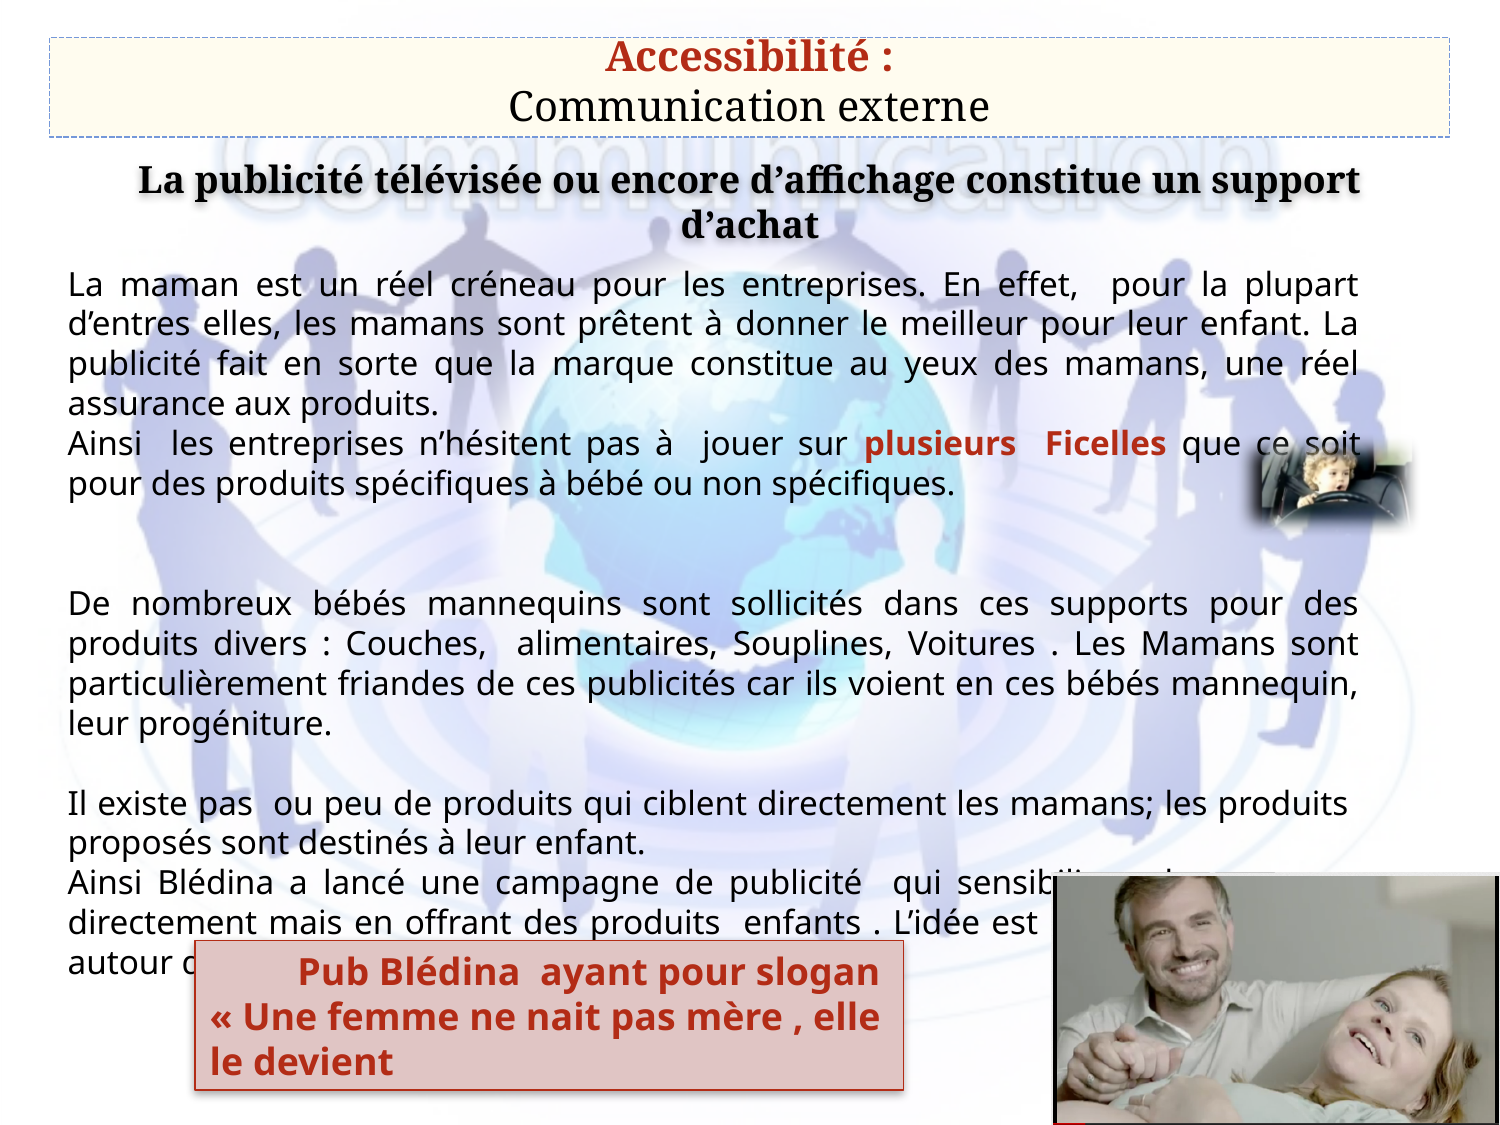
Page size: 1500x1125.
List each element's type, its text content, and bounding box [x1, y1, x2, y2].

title Accessibilité : Communication externe [49, 37, 1450, 138]
text_box [0, 0, 1500, 1125]
picture [1234, 432, 1422, 540]
text_box Pub Blédina ayant pour slogan « Une femme ne nait pas mère , elle le devient [194, 940, 904, 1091]
picture [1050, 871, 1500, 1125]
text_box La maman est un réel créneau pour les entreprises. En effet, pour la plupart d’entres elles, les mamans sont prêtent à donner le meilleur pour leur enfant. La publicité fait en sorte que la marque constitue au yeux des mamans, une réel assurance aux produits. Ainsi les entreprises n’hésitent pas à jouer sur plusieurs Ficelles que ce soit pour des produits spécifiques à bébé ou non spécifiques. De nombreux bébés mannequins sont sollicités dans ces supports pour des produits divers : Couches, alimentaires, Souplines, Voitures . Les Mamans sont particulièrement friandes de ces publicités car ils voient en ces bébés mannequin, leur progéniture. Il existe pas ou peu de produits qui ciblent directement les mamans; les produits proposés sont destinés à leur enfant. Ainsi Blédina a lancé une campagne de publicité qui sensibilisent les mamans directement mais en offrant des produits enfants . L’idée est de créer un univers autour du produit . [53, 263, 1376, 1029]
text_box La publicité télévisée ou encore d’affichage constitue un support d’achat [52, 148, 1448, 255]
